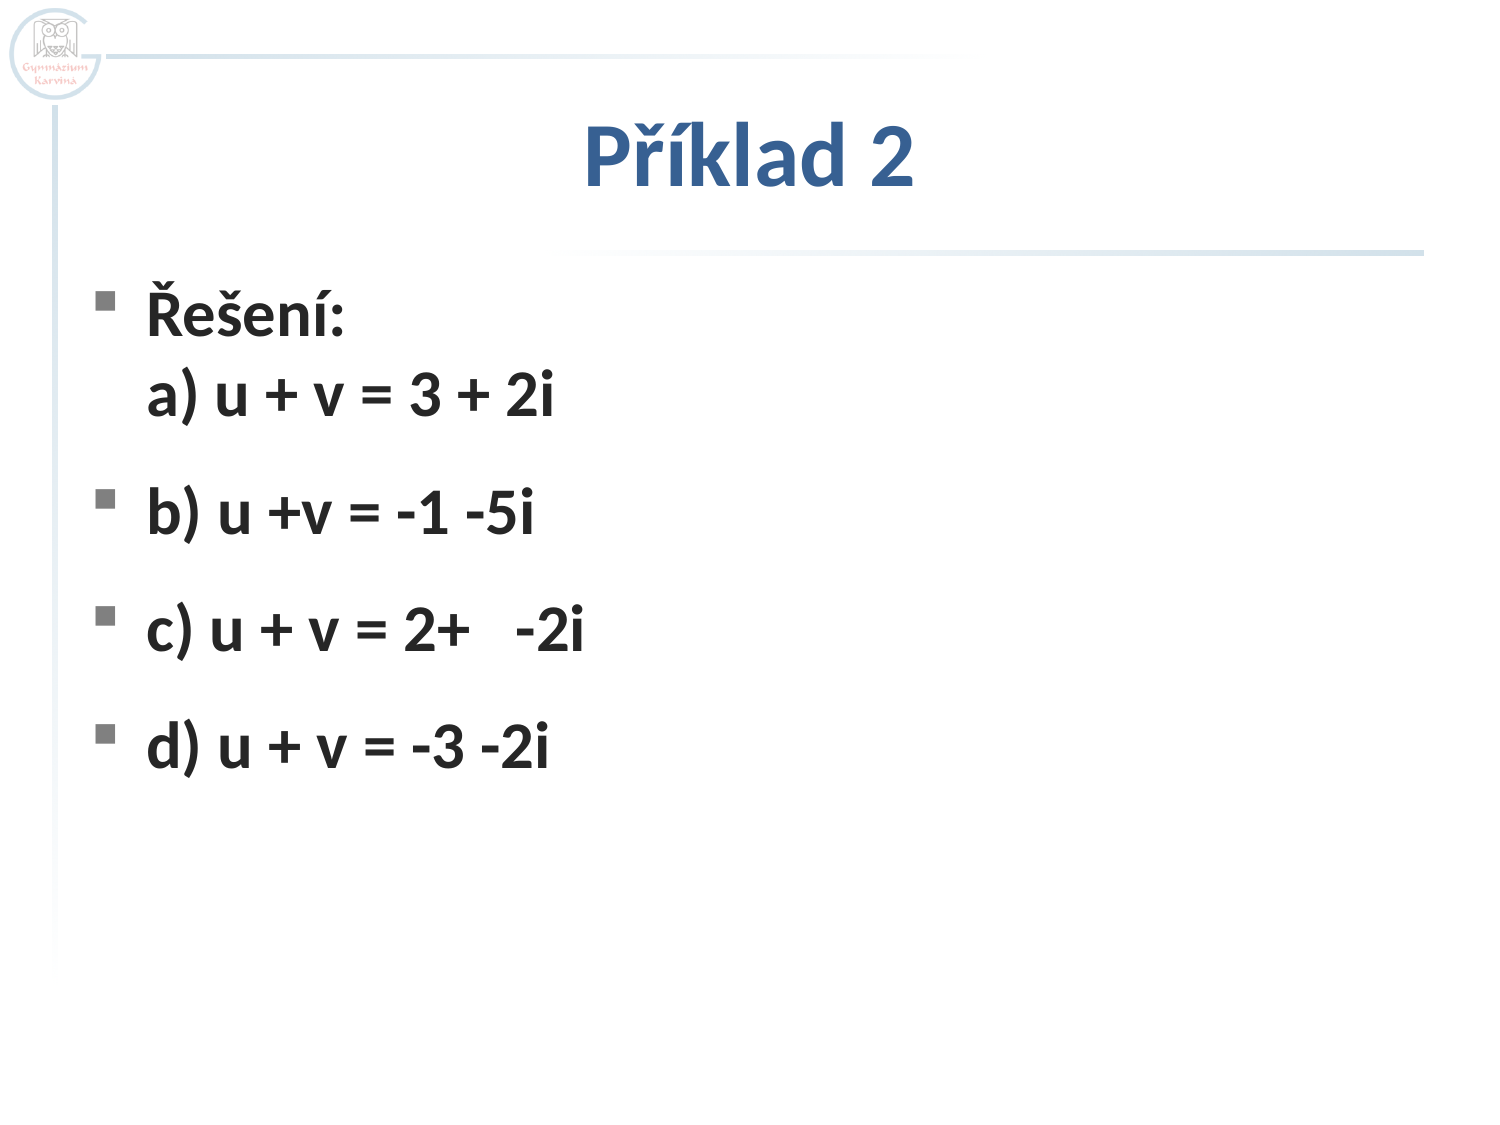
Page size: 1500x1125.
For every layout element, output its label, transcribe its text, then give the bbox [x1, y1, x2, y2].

picture [52, 105, 58, 992]
picture [537, 250, 1424, 256]
title Příklad 2 [75, 56, 1425, 244]
picture [8, 5, 104, 101]
